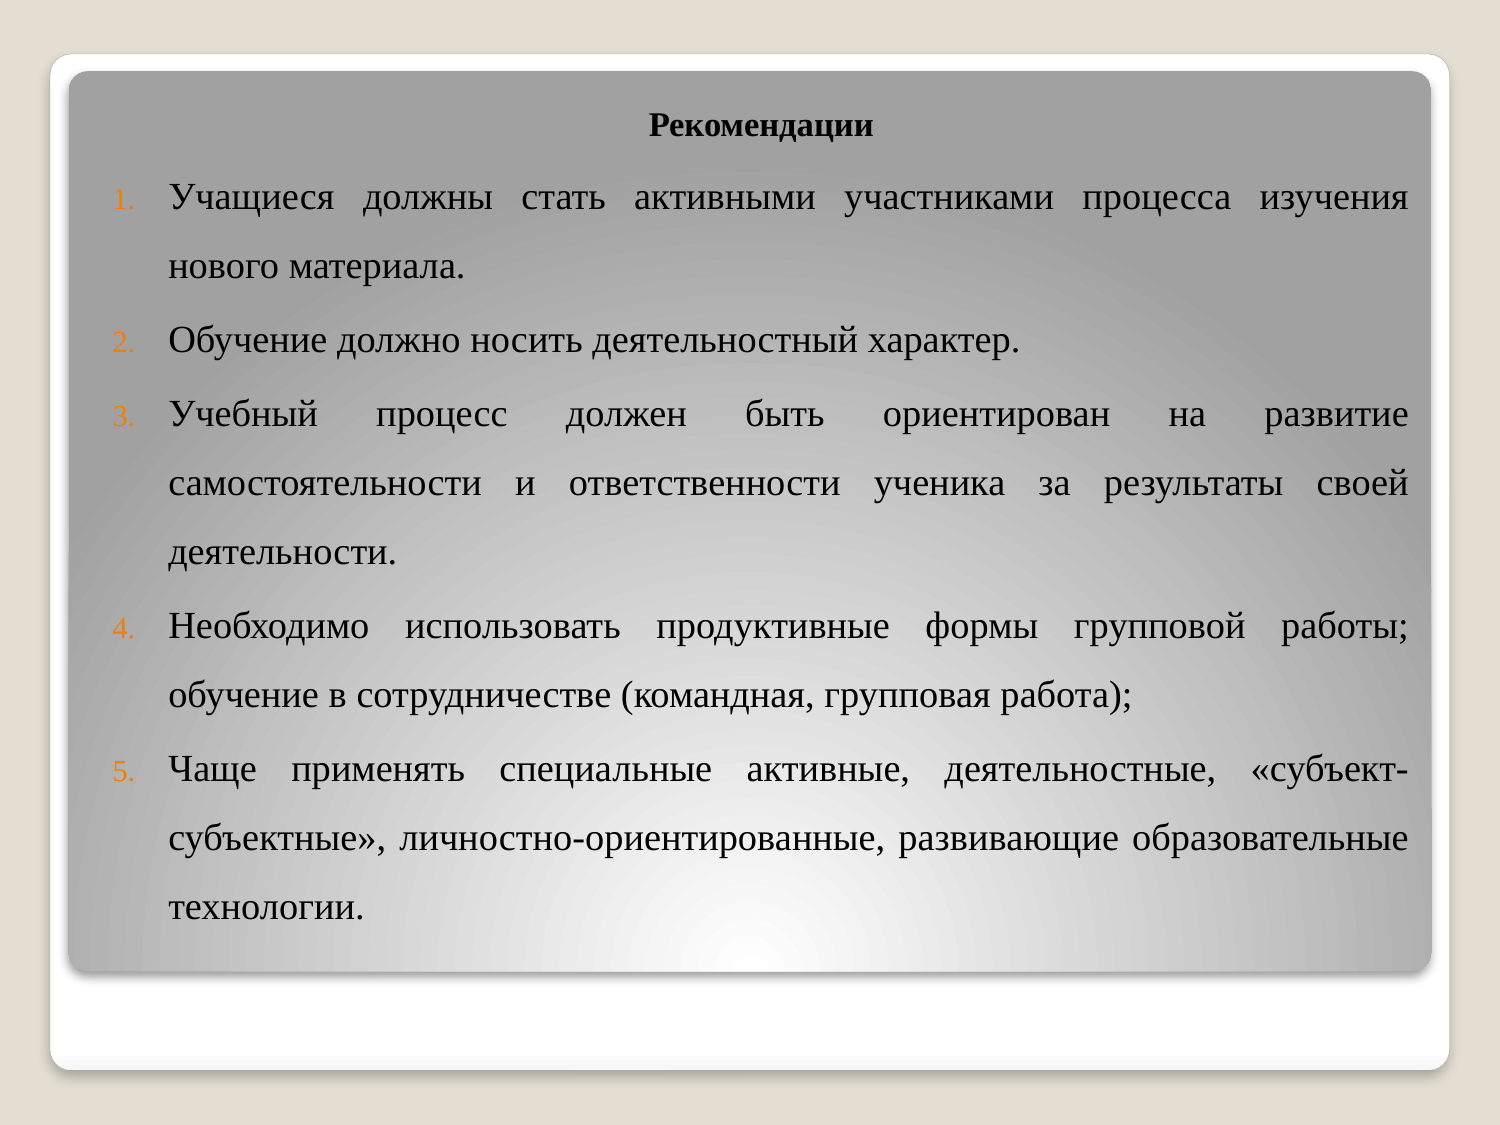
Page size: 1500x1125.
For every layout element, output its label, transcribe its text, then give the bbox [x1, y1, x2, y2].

list Рекомендации Учащиеся должны стать активными участниками процесса изучения нового материала. Обучение должно носить деятельностный характер. Учебный процесс должен быть ориентирован на развитие самостоятельности и ответственности ученика за результаты своей деятельности. Необходимо использовать продуктивные формы групповой работы; обучение в сотрудничестве (командная, групповая работа); Чаще применять специальные активные, деятельностные, «субъект-субъектные», личностно-ориентированные, развивающие образовательные технологии. [82, 86, 1425, 941]
